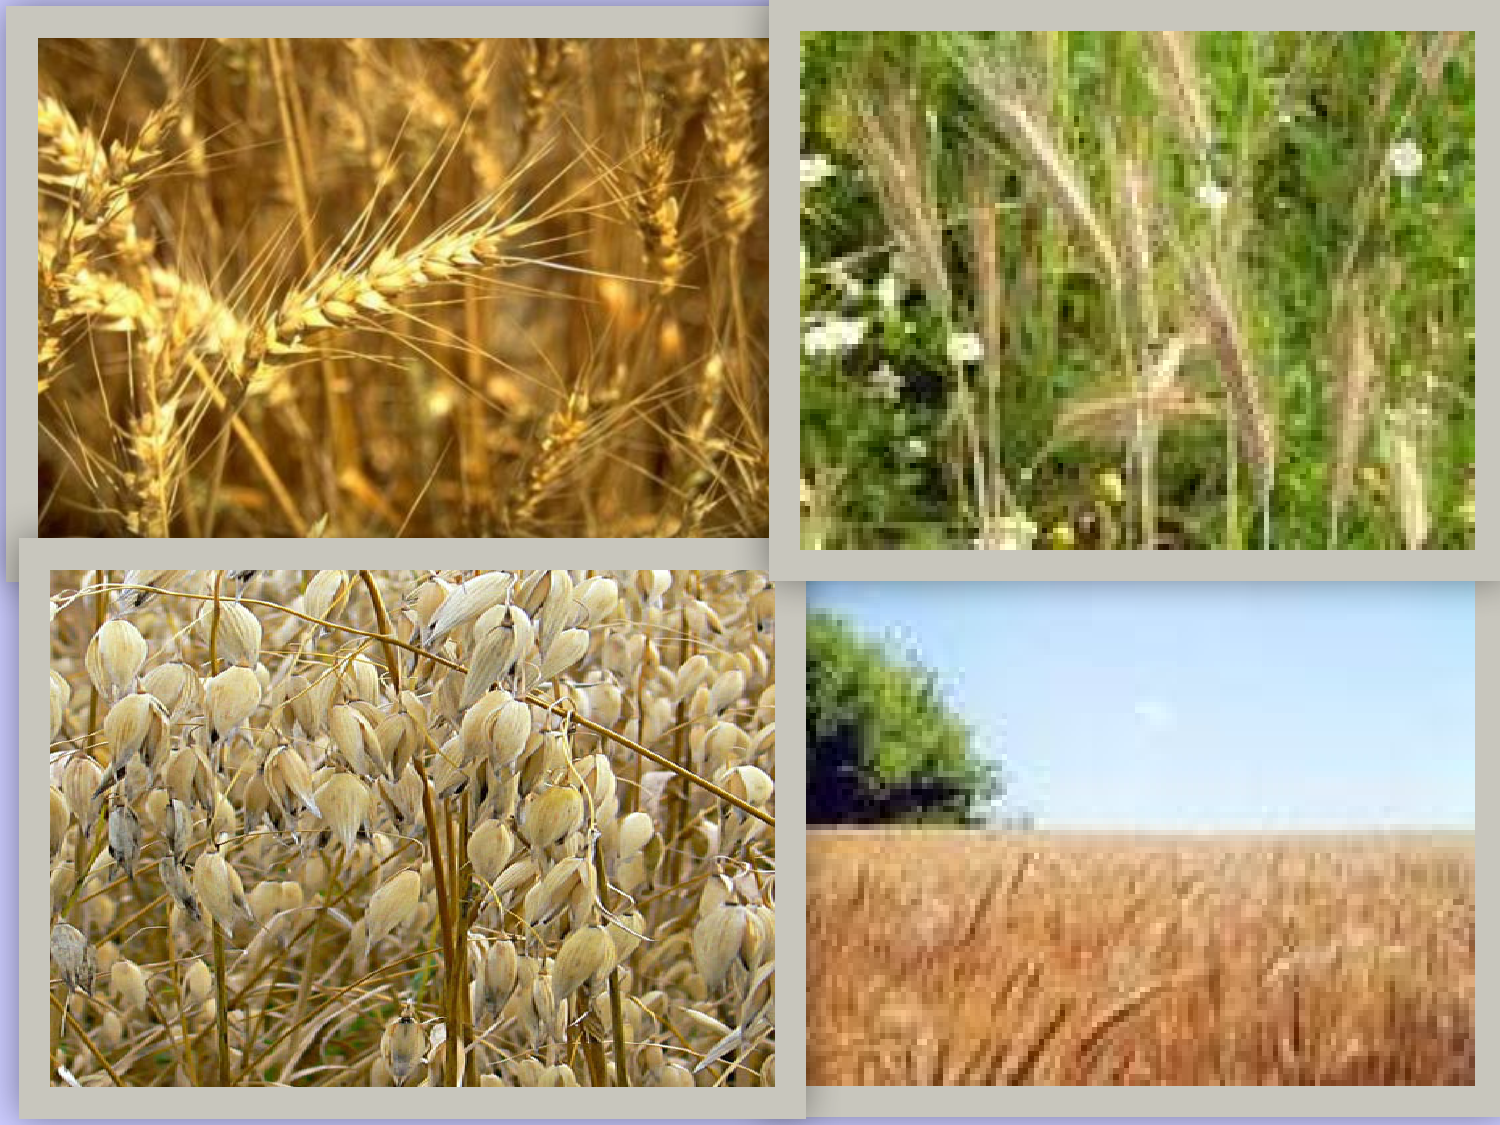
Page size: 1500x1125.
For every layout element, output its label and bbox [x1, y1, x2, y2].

picture [49, 569, 776, 1088]
picture [795, 574, 1476, 1087]
picture [799, 30, 1476, 551]
picture [37, 37, 776, 552]
